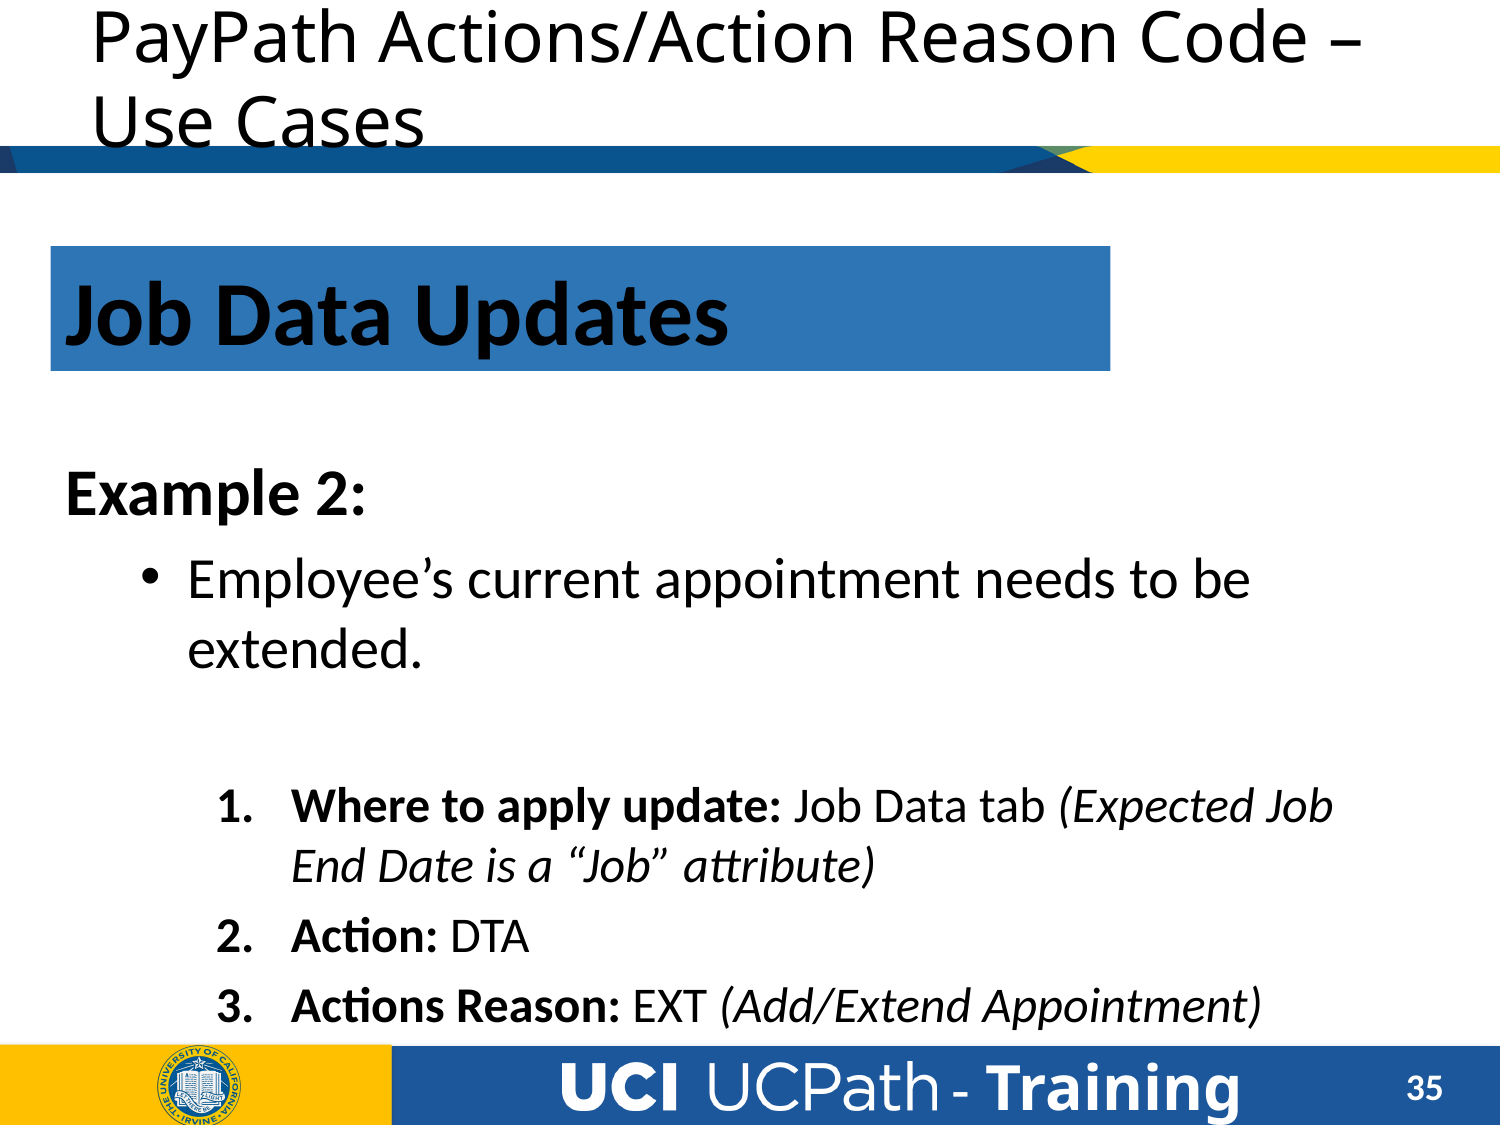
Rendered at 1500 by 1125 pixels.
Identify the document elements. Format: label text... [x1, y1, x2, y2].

text_box Example 2: Employee’s current appointment needs to be extended. Where to apply update: Job Data tab (Expected Job End Date is a “Job” attribute) Action: DTA Actions Reason: EXT (Add/Extend Appointment) [50, 441, 1401, 1125]
text_box Job Data Updates [50, 246, 1111, 371]
title PayPath Actions/Action Reason Code – Use Cases [75, 6, 1425, 147]
picture [0, 120, 1500, 251]
